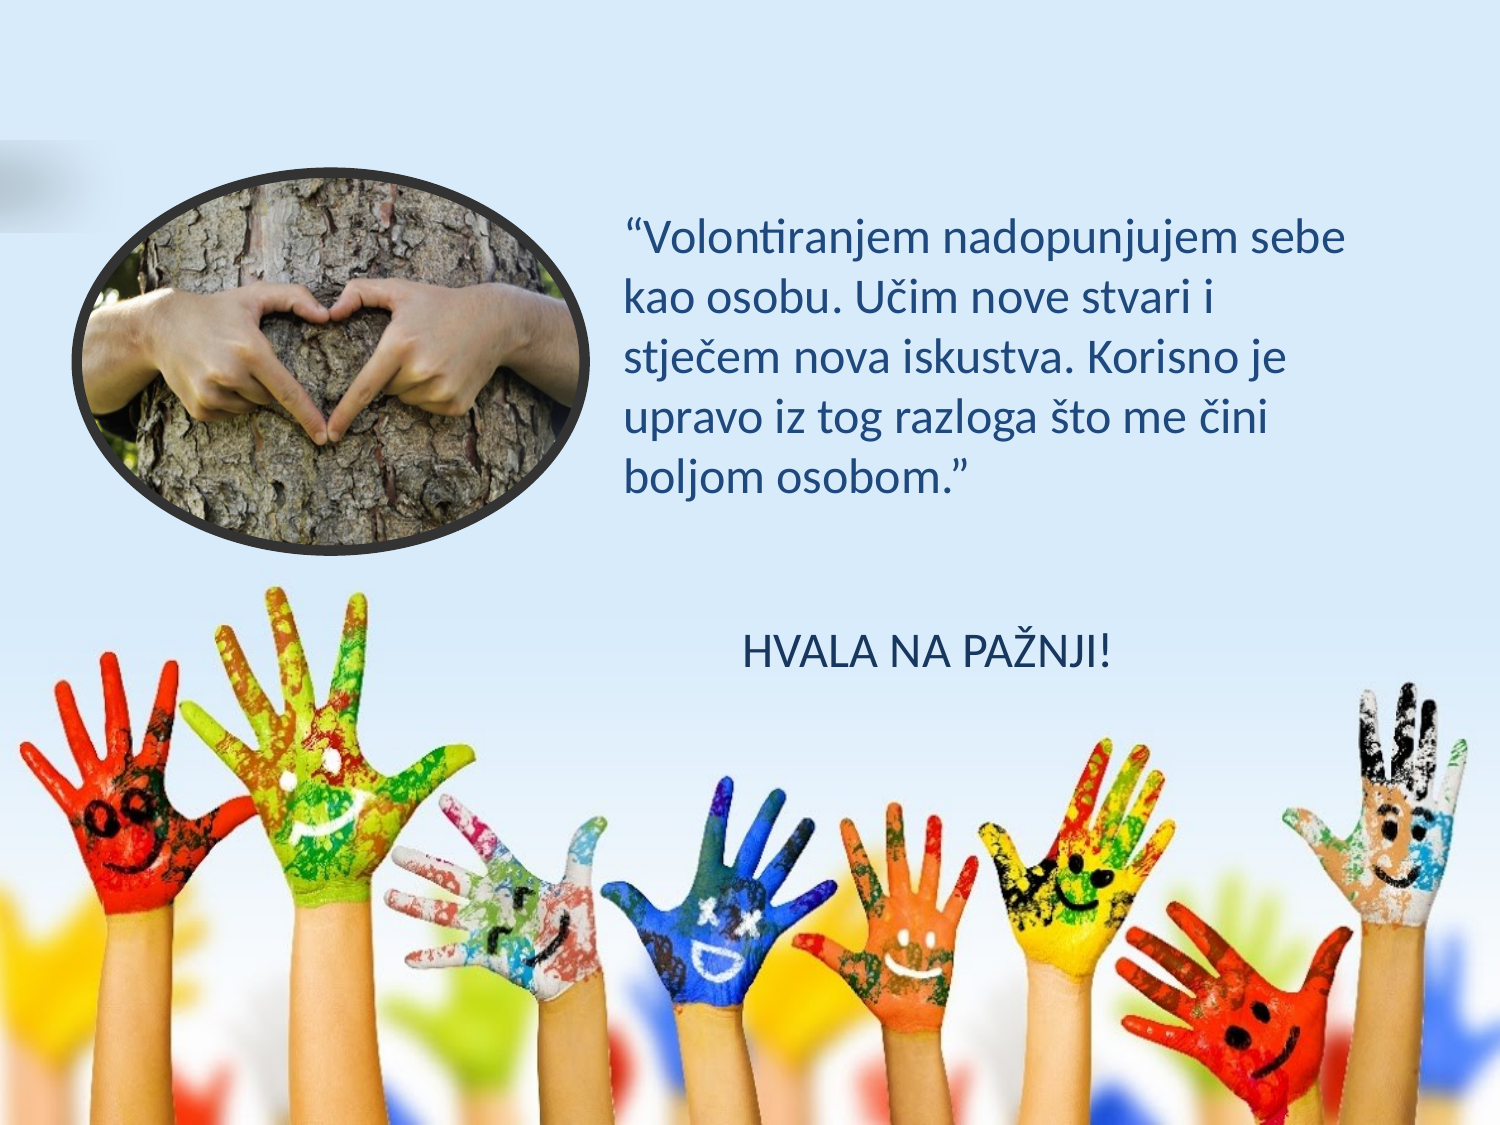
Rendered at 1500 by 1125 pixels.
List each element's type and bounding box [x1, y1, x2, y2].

picture [76, 172, 585, 551]
list [0, 0, 1500, 1125]
